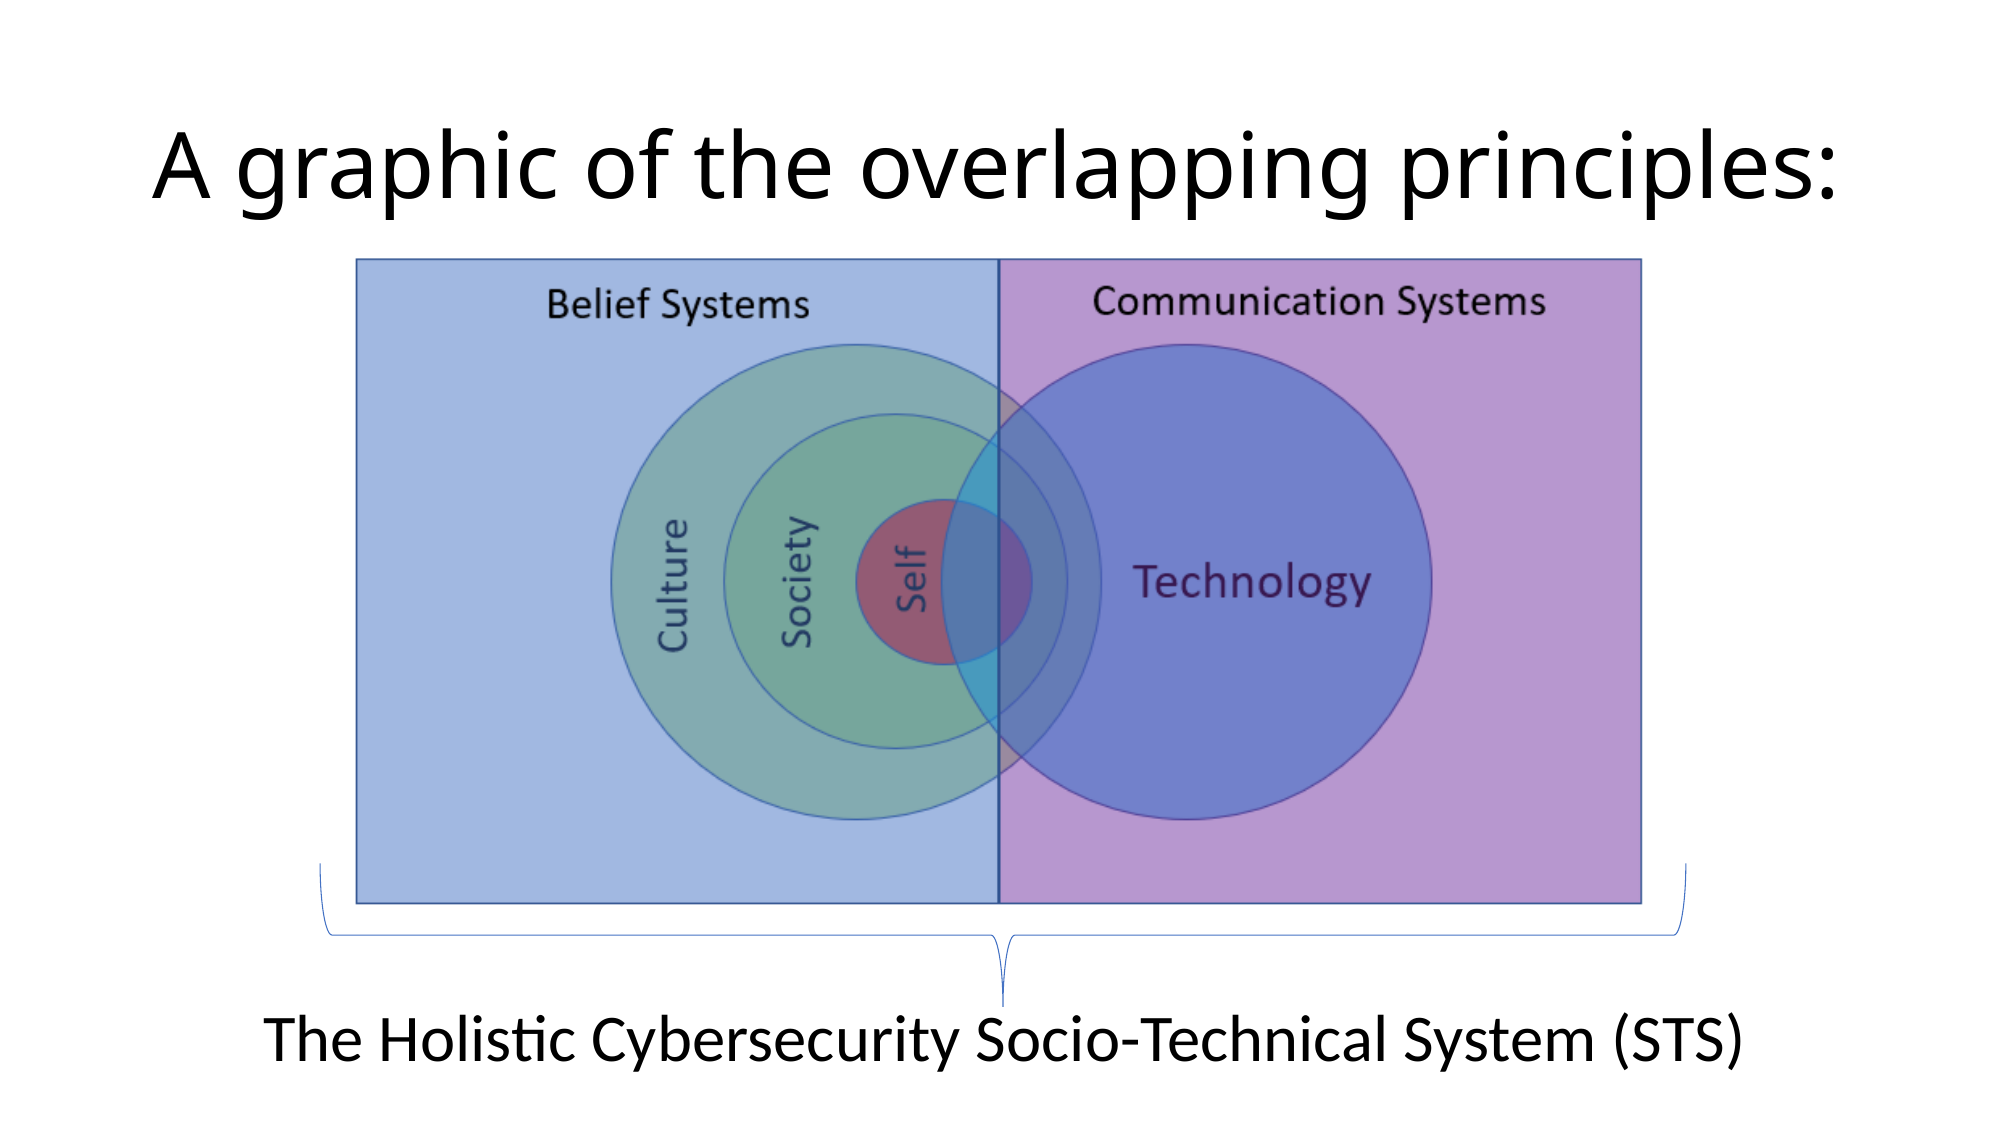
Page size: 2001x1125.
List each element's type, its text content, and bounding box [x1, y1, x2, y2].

text_box [319, 863, 1687, 987]
title A graphic of the overlapping principles: [137, 59, 1863, 278]
text_box The Holistic Cybersecurity Socio-Technical System (STS) [216, 987, 1794, 1083]
picture [348, 249, 1652, 911]
